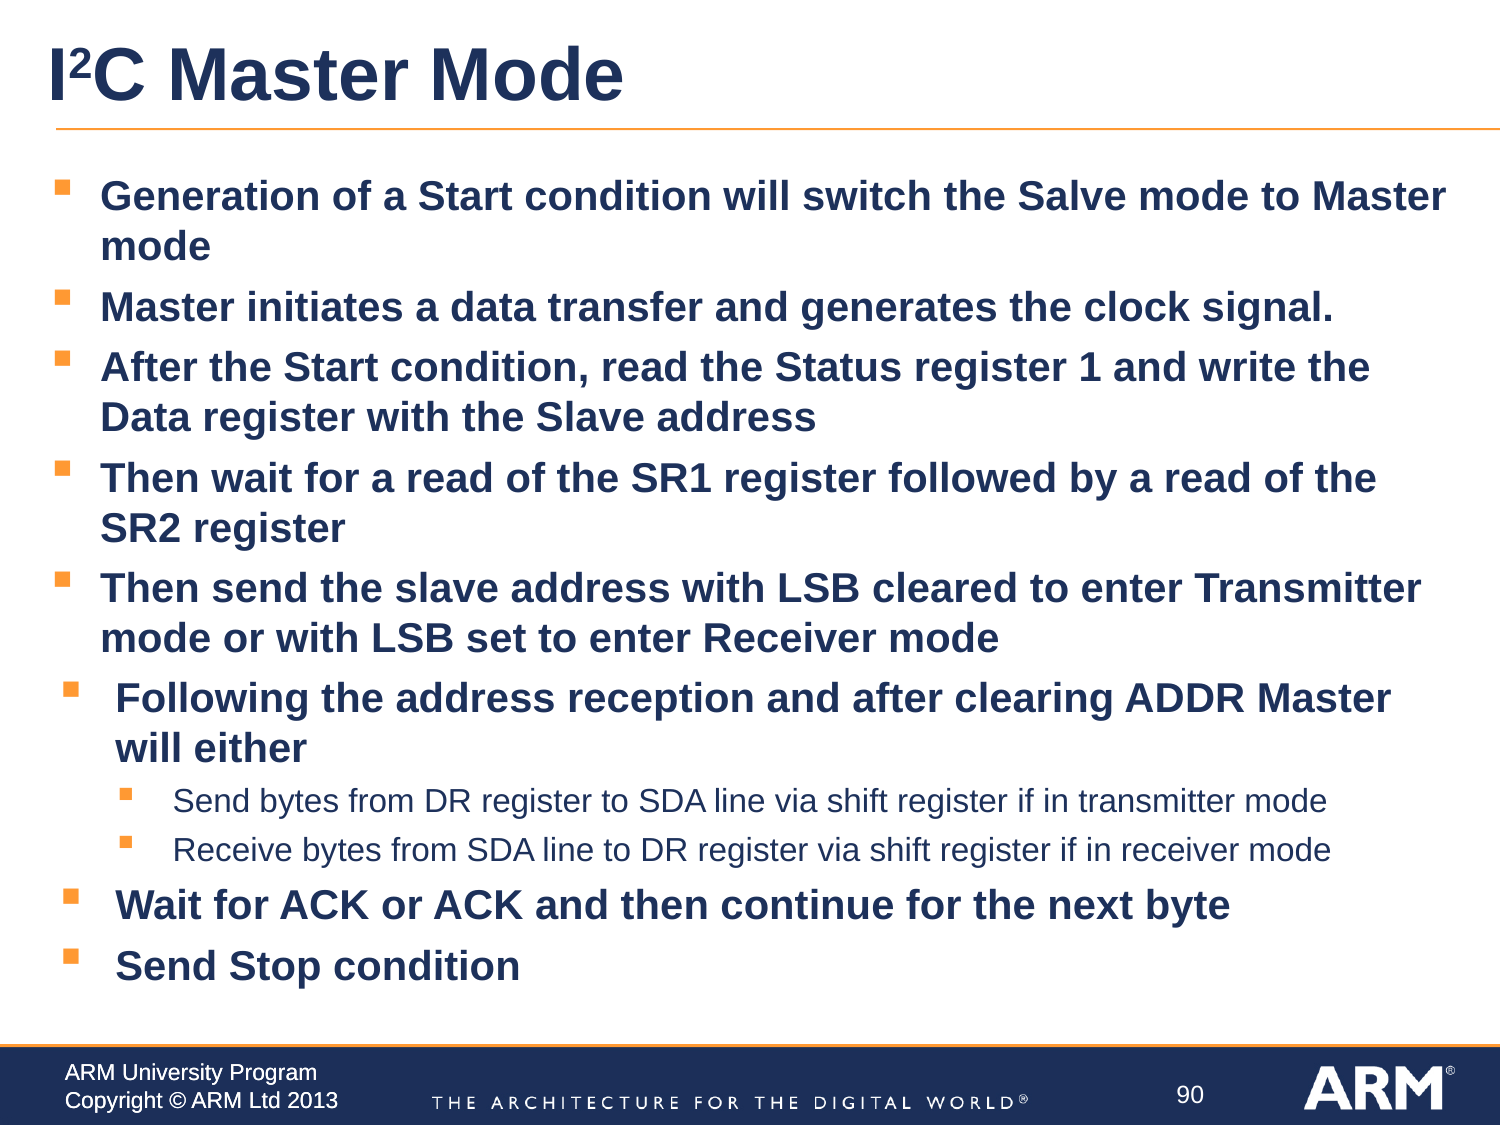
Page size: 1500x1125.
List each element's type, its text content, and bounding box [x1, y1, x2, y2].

picture [0, 1048, 1500, 1125]
title I2C Master Mode [34, 1, 1500, 141]
list Generation of a Start condition will switch the Salve mode to Master mode Master initiates a data transfer and generates the clock signal. After the Start condition, read the Status register 1 and write the Data register with the Slave address Then wait for a read of the SR1 register followed by a read of the SR2 register Then send the slave address with LSB cleared to enter Transmitter mode or with LSB set to enter Receiver mode Following the address reception and after clearing ADDR Master will either Send bytes from DR register to SDA line via shift register if in transmitter mode Receive bytes from SDA line to DR register via shift register if in receiver mode Wait for ACK or ACK and then continue for the next byte Send Stop condition [37, 162, 1463, 1038]
